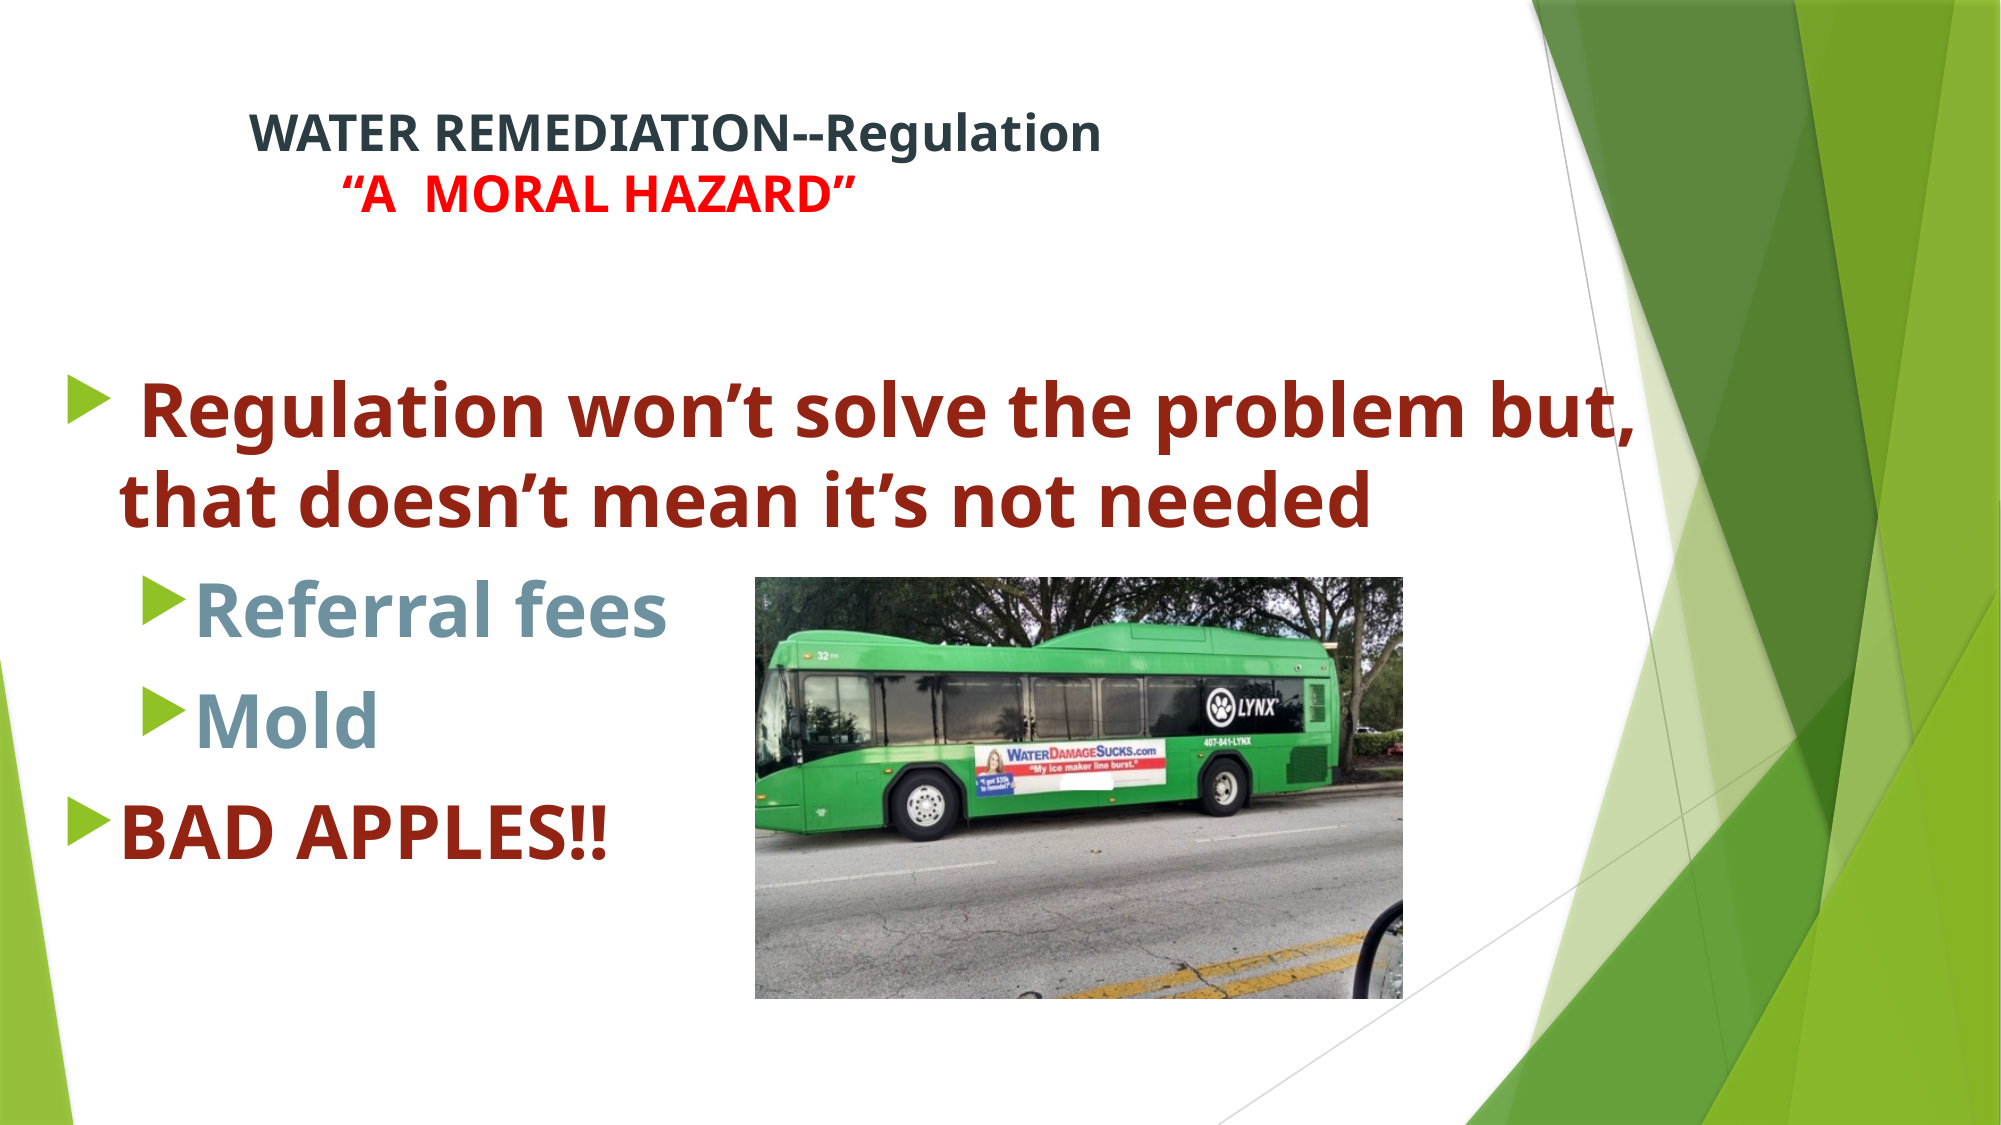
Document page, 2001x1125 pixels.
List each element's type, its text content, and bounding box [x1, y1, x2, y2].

picture [755, 576, 1404, 999]
title WATER REMEDIATION--Regulation “A MORAL HAZARD” [234, 92, 1510, 354]
list Regulation won’t solve the problem but, that doesn’t mean it’s not needed Referral fees Mold BAD APPLES!! [47, 354, 1789, 1125]
